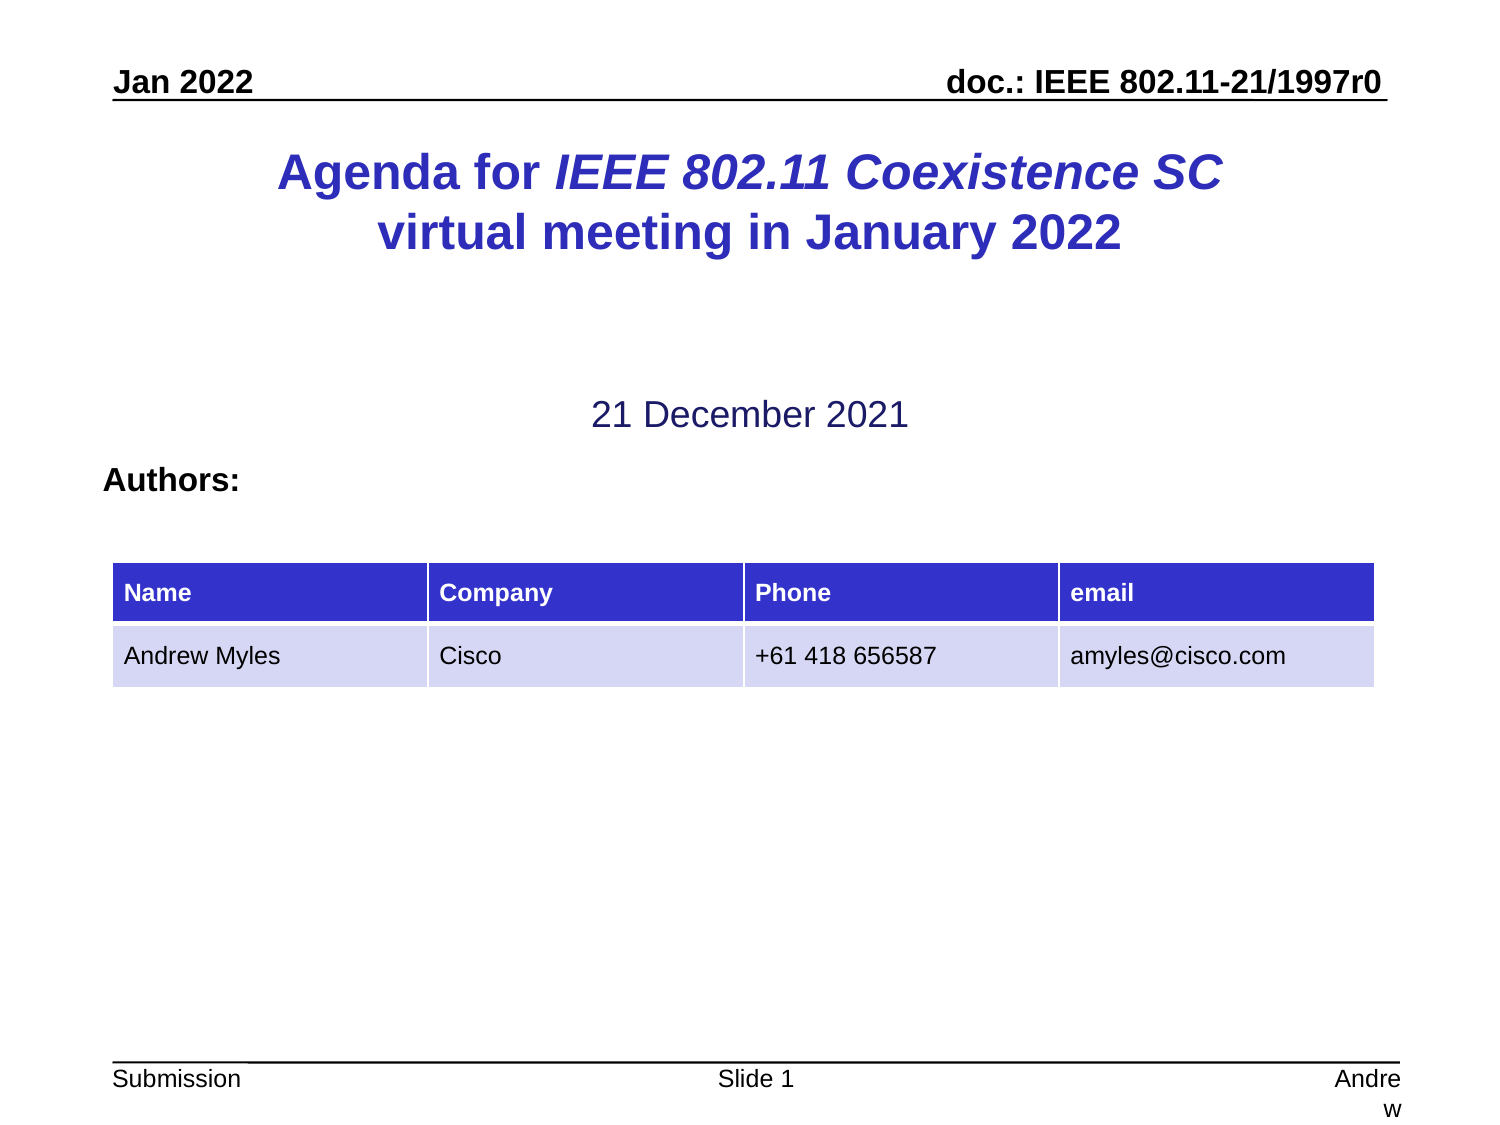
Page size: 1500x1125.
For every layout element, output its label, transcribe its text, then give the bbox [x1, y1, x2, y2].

slide_number Slide 1 [709, 1061, 803, 1093]
table_header Phone [745, 563, 1058, 621]
title Agenda for IEEE 802.11 Coexistence SC virtual meeting in January 2022 [112, 112, 1388, 288]
list 21 December 2021 [112, 382, 1388, 445]
footer Andrew Myles, Cisco [1320, 1061, 1402, 1093]
table_cell +61 418 656587 [745, 626, 1058, 687]
text_box Authors: [87, 450, 325, 513]
table_header Company [429, 563, 743, 621]
table_header email [1060, 563, 1374, 621]
table_cell Andrew Myles [113, 626, 427, 687]
table_cell Cisco [429, 626, 743, 687]
table_header Name [113, 563, 427, 621]
table_cell amyles@cisco.com [1060, 626, 1374, 687]
